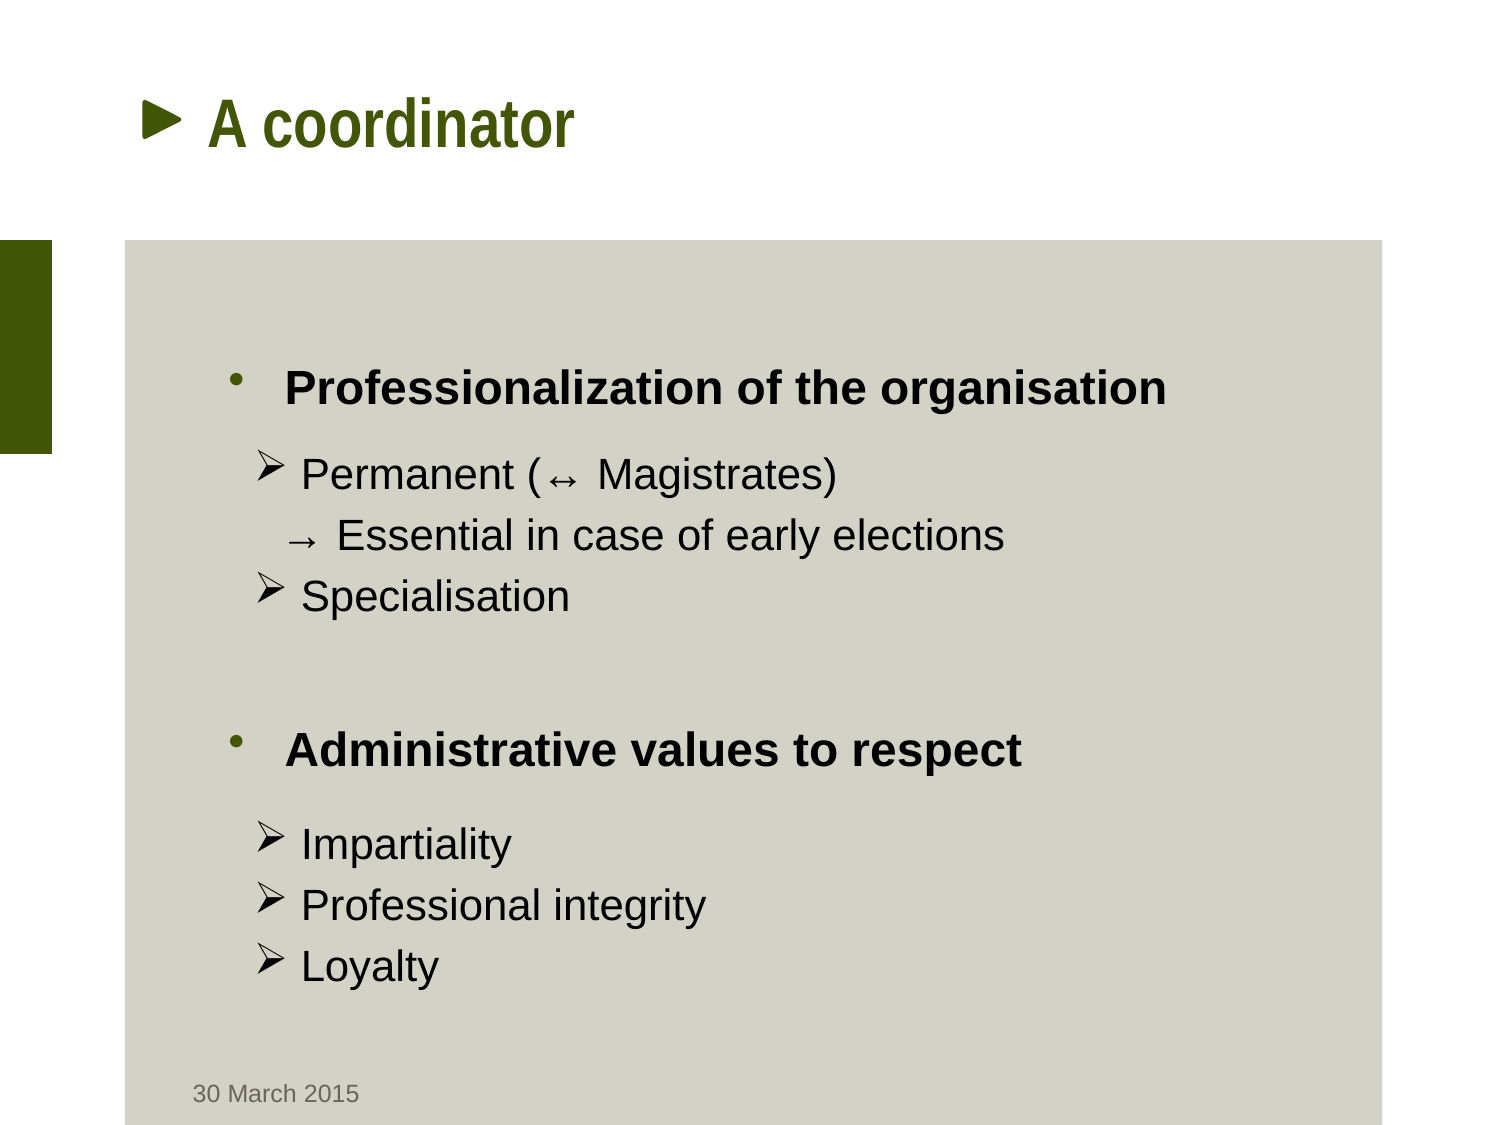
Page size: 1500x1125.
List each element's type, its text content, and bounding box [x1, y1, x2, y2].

title A coordinator [142, 39, 1382, 200]
list Professionalization of the organisation Permanent (↔ Magistrates) → Essential in case of early elections Specialisation Administrative values to respect Impartiality Professional integrity Loyalty [199, 287, 1313, 984]
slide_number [192, 1077, 506, 1116]
